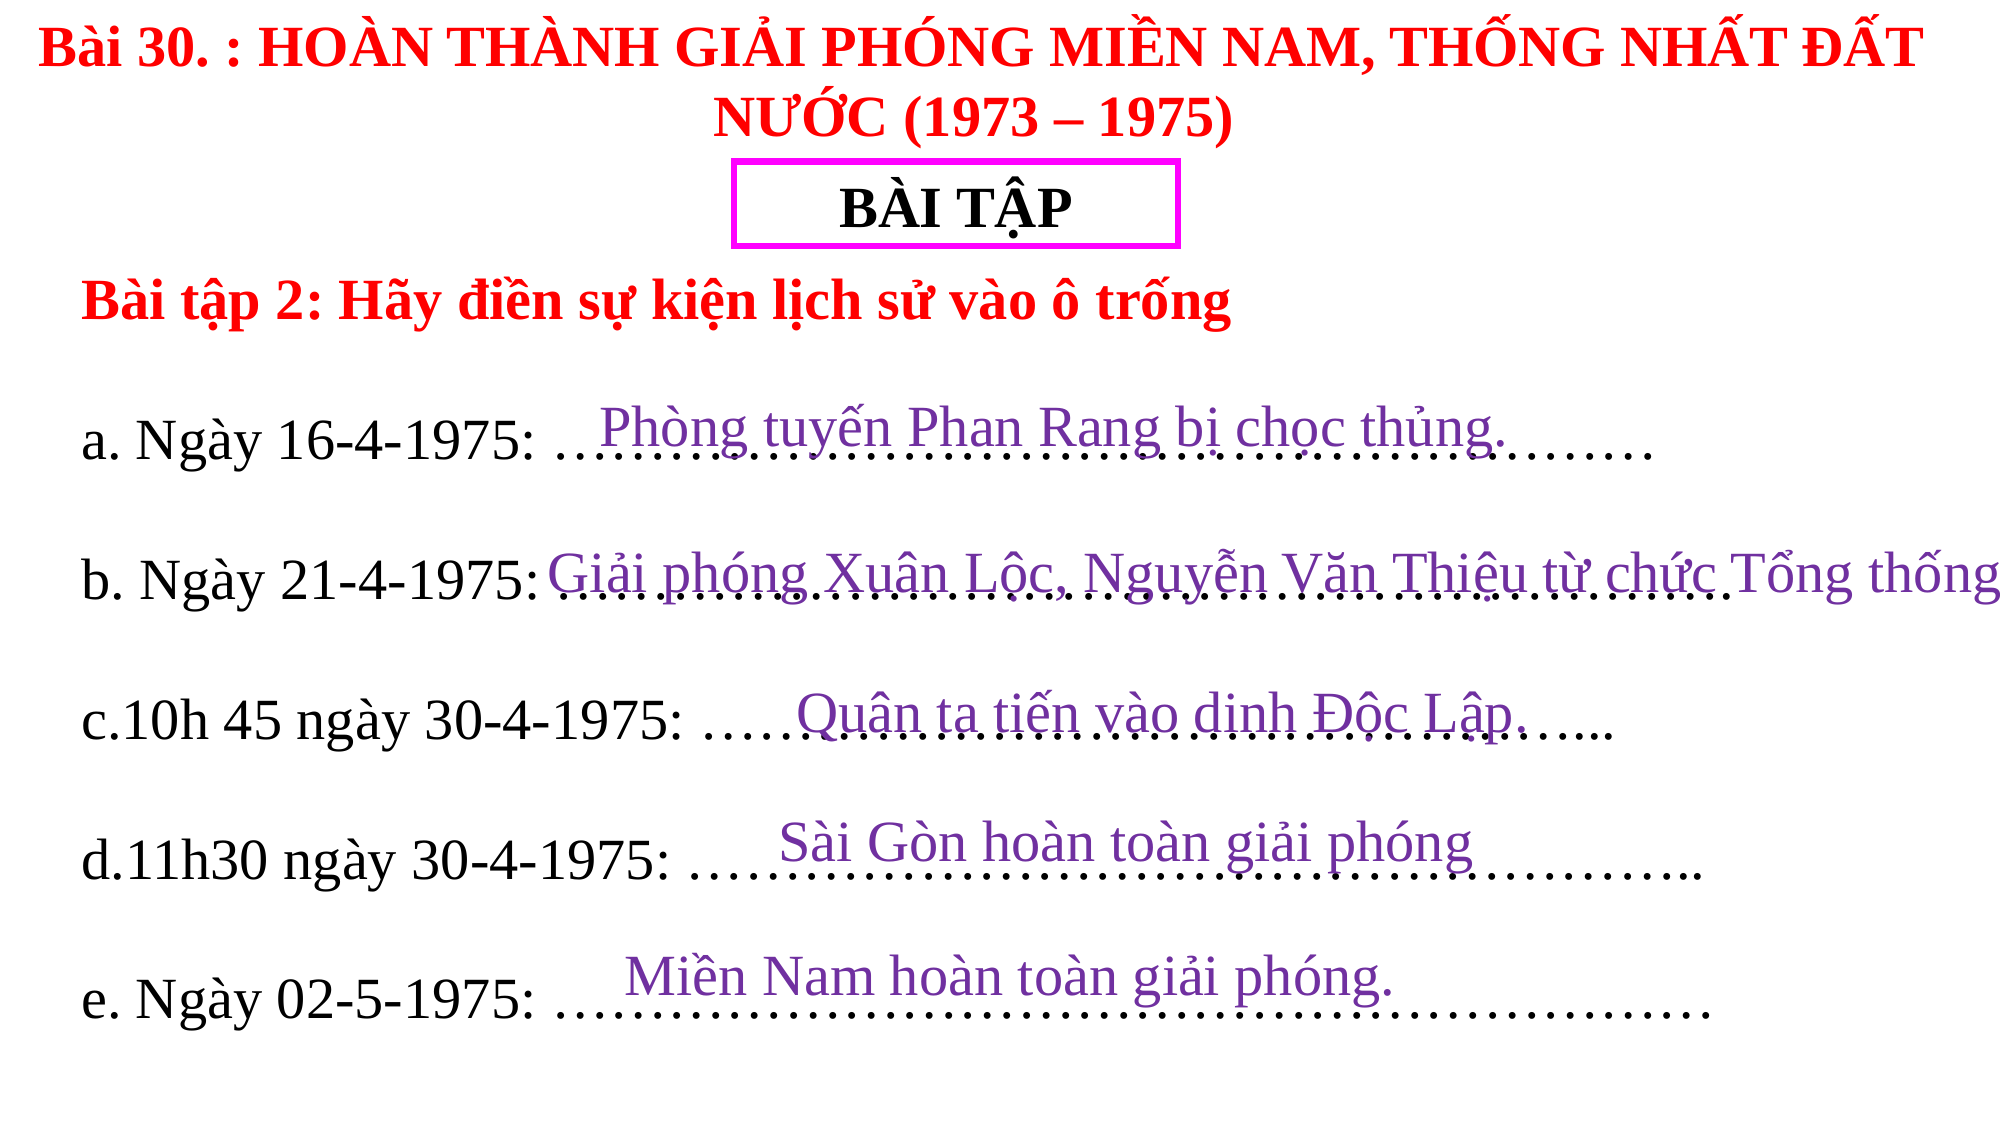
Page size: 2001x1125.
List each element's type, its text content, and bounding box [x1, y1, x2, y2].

text_box Giải phóng Xuân Lộc, Nguyễn Văn Thiệu từ chức Tổng thống [533, 526, 2000, 612]
text_box Miền Nam hoàn toàn giải phóng. [610, 930, 1854, 1015]
text_box Quân ta tiến vào dinh Độc Lập. [781, 666, 1919, 752]
text_box Sài Gòn hoàn toàn giải phóng [763, 795, 1883, 881]
text_box Phòng tuyến Phan Rang bị chọc thủng. [584, 380, 1971, 465]
text_box Bài 30. : HOÀN THÀNH GIẢI PHÓNG MIỀN NAM, THỐNG NHẤT ĐẤT NƯỚC (1973 – 1975) [0, 0, 1971, 156]
text_box BÀI TẬP [733, 161, 1178, 247]
text_box Bài tập 2: Hãy điền sự kiện lịch sử vào ô trống a. Ngày 16-4-1975: ………………………………………………… b. Ngày 21-4-1975: ……………………………………………………. c.10h 45 ngày 30-4-1975: ………………………………………... d.11h30 ngày 30-4-1975: …………………………………………….. e. Ngày 02-5-1975: …………………………………………………… [66, 253, 2000, 1038]
